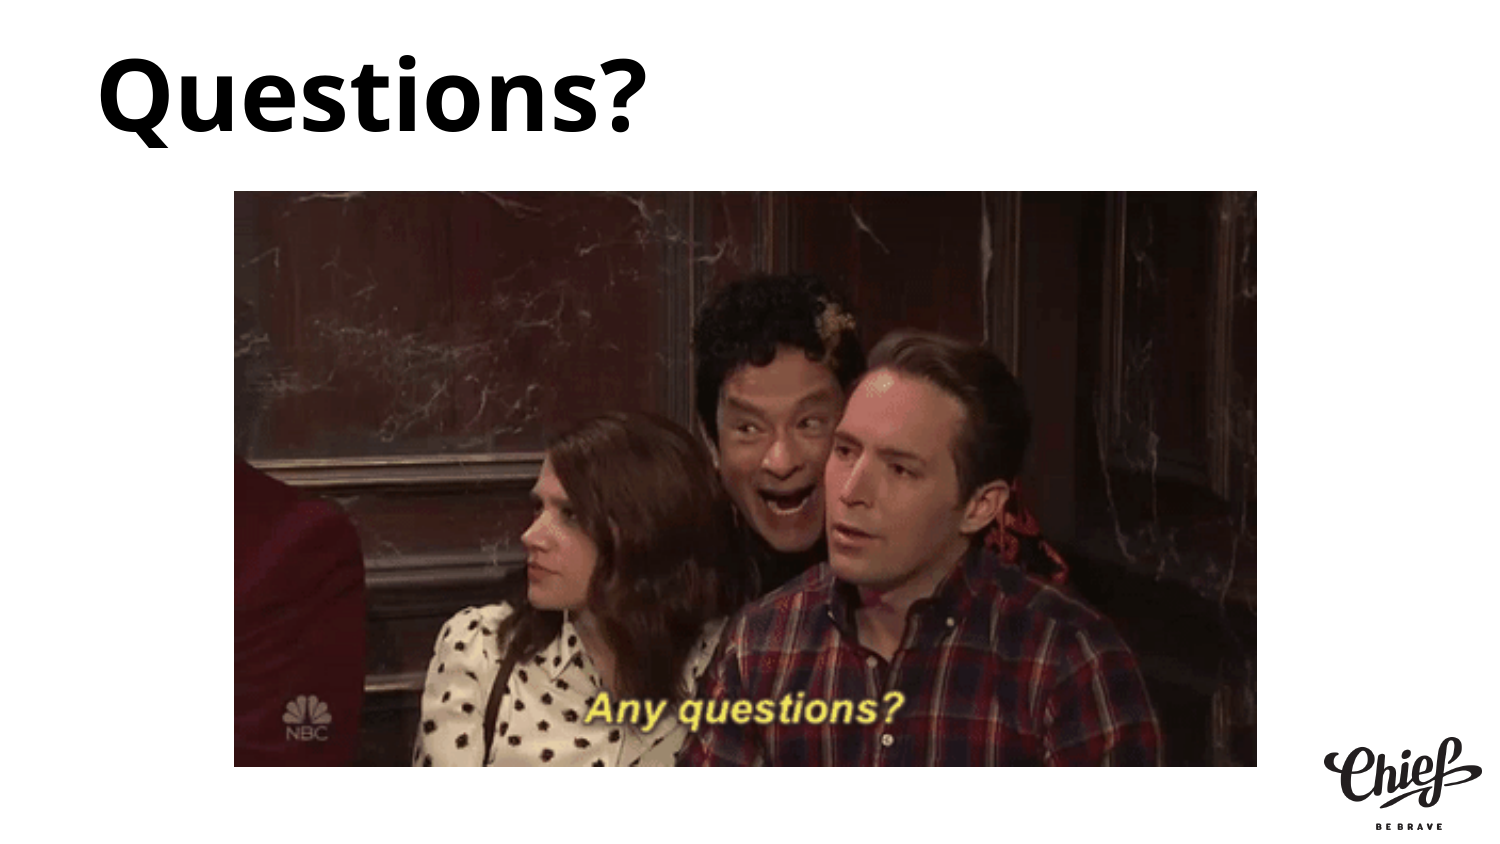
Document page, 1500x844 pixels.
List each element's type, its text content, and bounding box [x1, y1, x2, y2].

picture [1324, 737, 1482, 830]
title Questions? [80, 36, 1125, 147]
picture [234, 191, 1257, 767]
